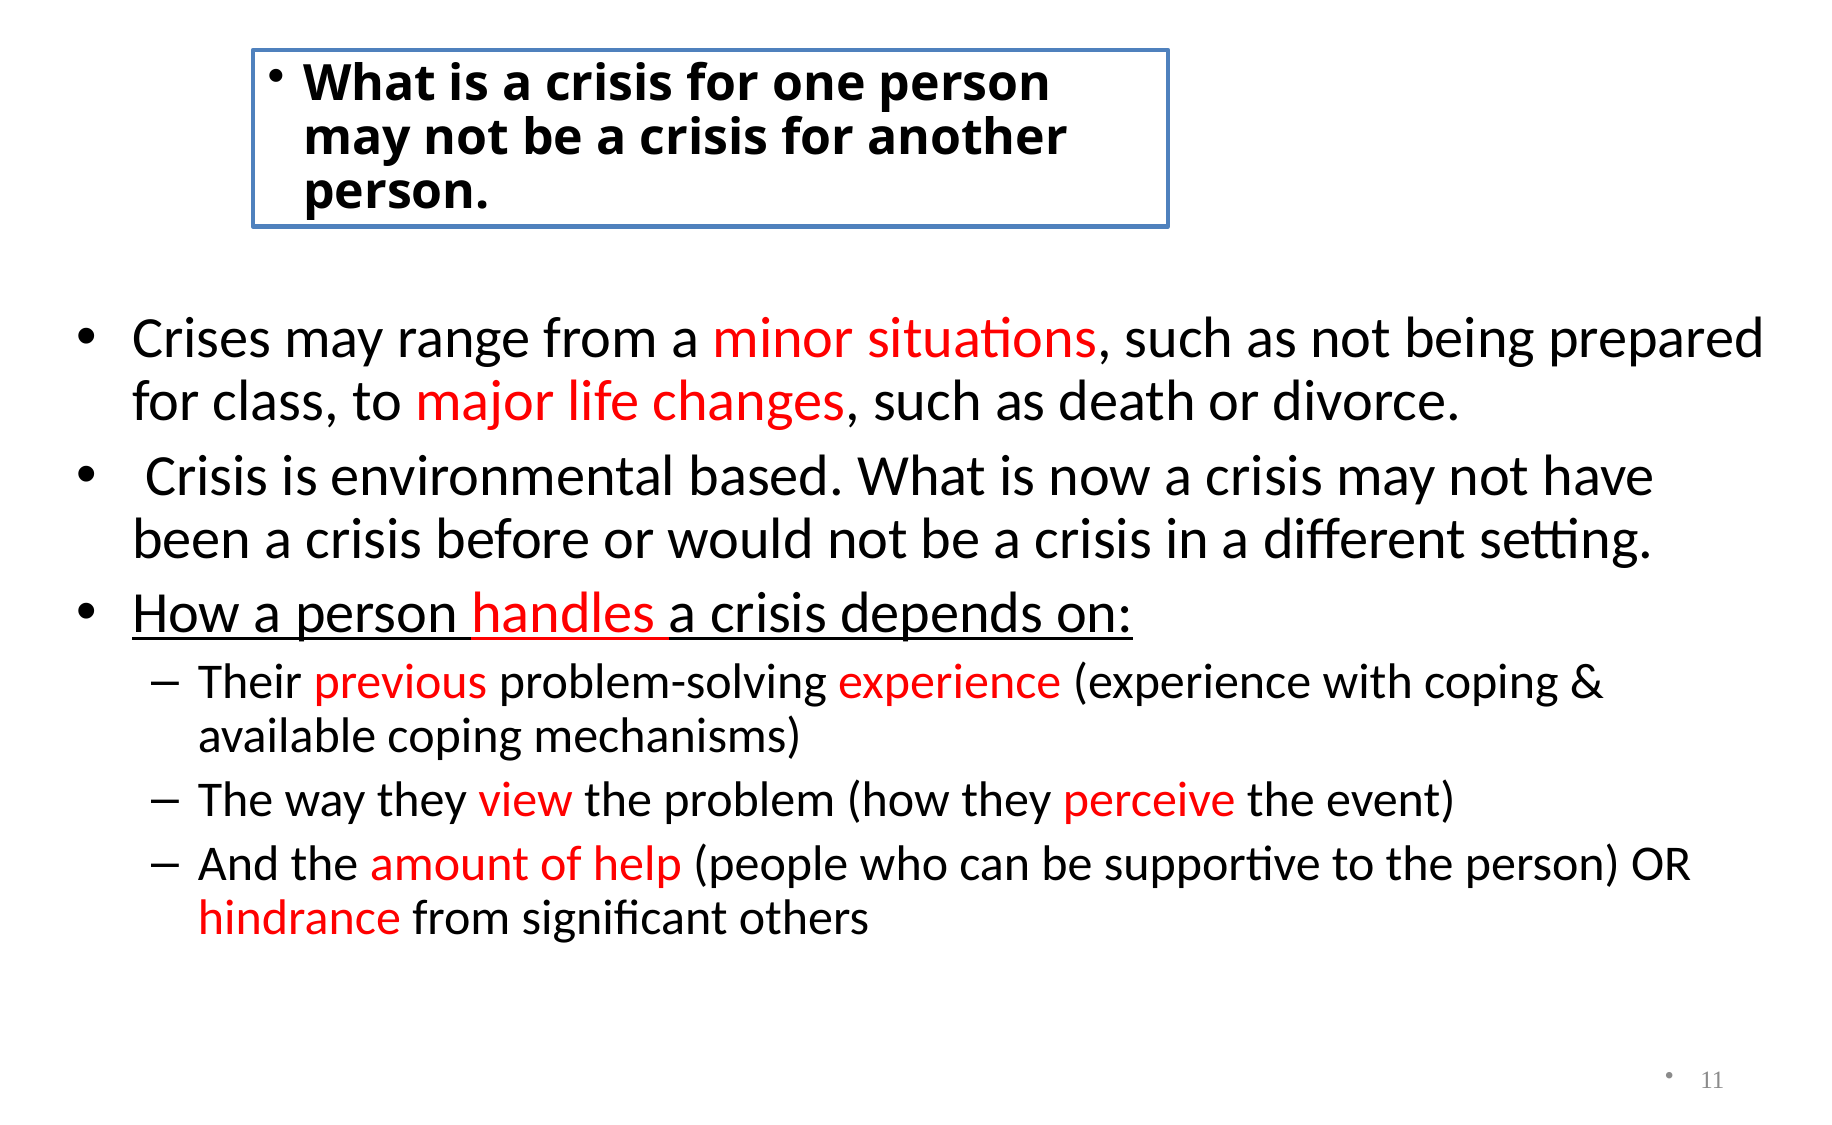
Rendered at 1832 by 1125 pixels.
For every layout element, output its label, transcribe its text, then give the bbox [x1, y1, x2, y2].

text_box What is a crisis for one person may not be a crisis for another person. [251, 48, 1170, 229]
slide_number 11 [1312, 1042, 1740, 1103]
list Crises may range from a minor situations, such as not being prepared for class, to major life changes, such as death or divorce. Crisis is environmental based. What is now a crisis may not have been a crisis before or would not be a crisis in a different setting. How a person handles a crisis depends on: Their previous problem-solving experience (experience with coping & available coping mechanisms) The way they view the problem (how they perceive the event) And the amount of help (people who can be supportive to the person) OR hindrance from significant others [61, 299, 1786, 1063]
